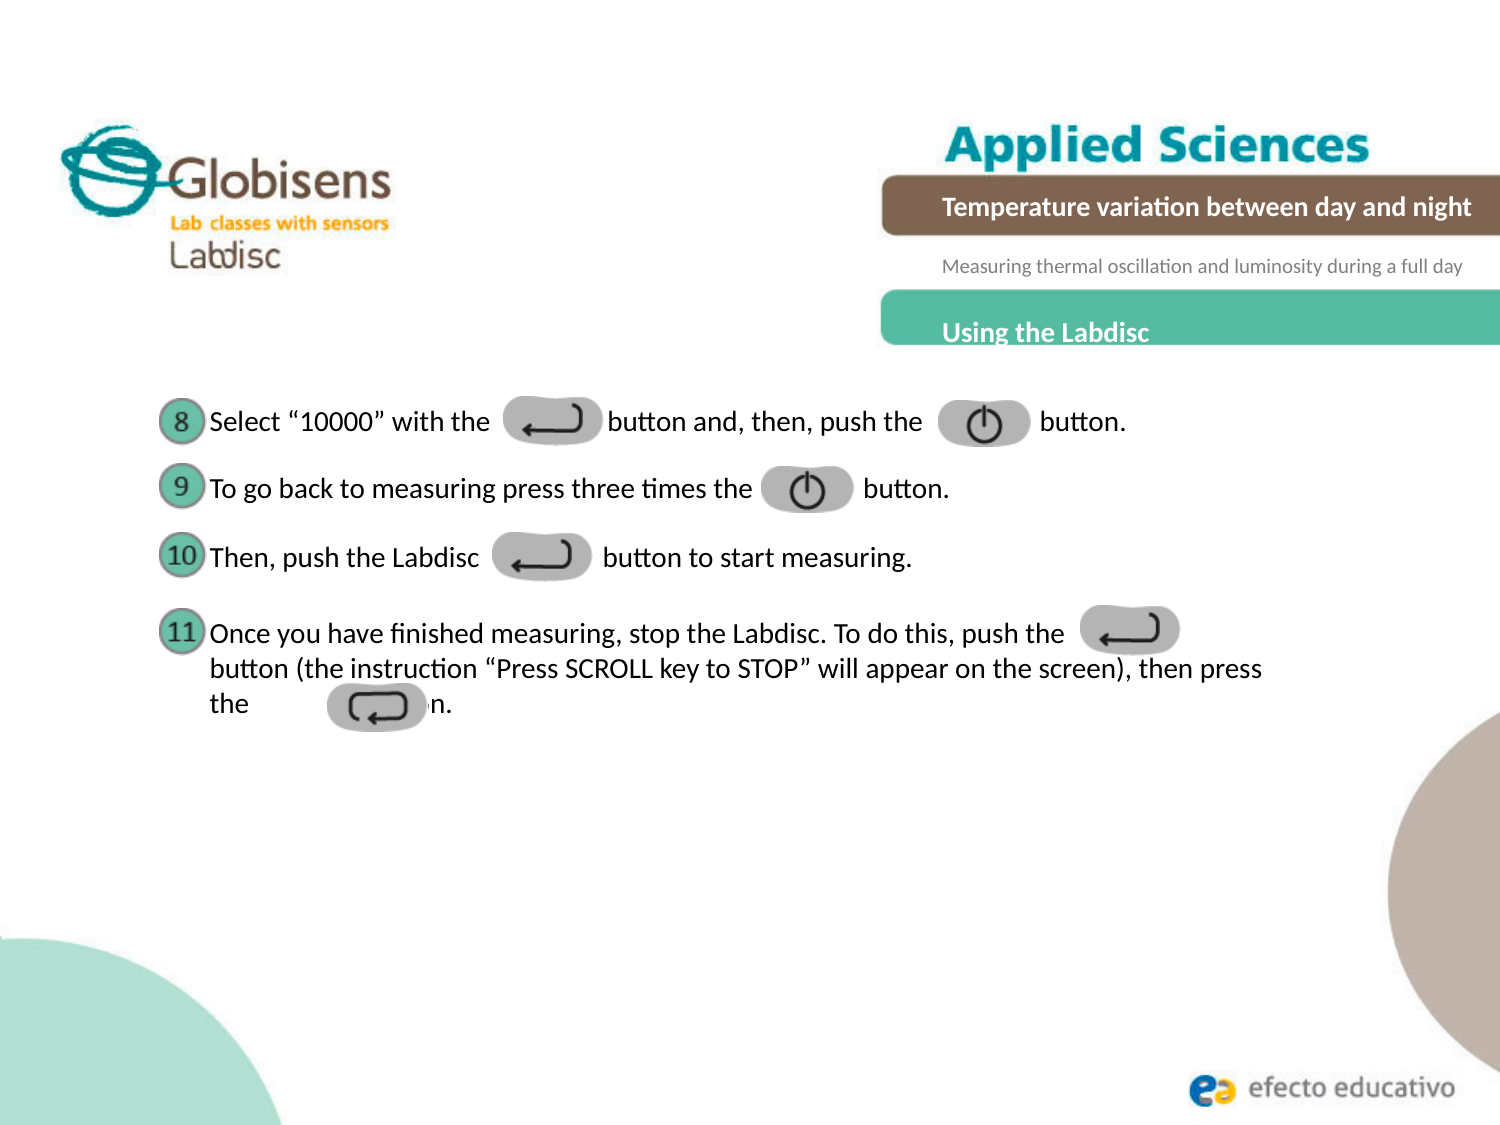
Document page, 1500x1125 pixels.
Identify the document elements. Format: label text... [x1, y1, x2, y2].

text_box Measuring thermal oscillation and luminosity during a full day [927, 245, 1500, 286]
text_box To go back to measuring press three times the button. [203, 461, 1282, 512]
text_box Using the Labdisc [927, 305, 1500, 374]
picture [0, 0, 1500, 1125]
text_box Then, push the Labdisc button to start measuring. [207, 531, 490, 581]
text_box Temperature variation between day and night [927, 180, 1500, 245]
text_box Select “10000” with the button and, then, push the button. [194, 394, 504, 445]
text_box Once you have finished measuring, stop the Labdisc. To do this, push the button (the instruction “Press SCROLL key to STOP” will appear on the screen), then press the button. [194, 606, 1282, 727]
text_box Select “10000” with the button and, then, push the button. [601, 394, 1282, 445]
text_box Then, push the Labdisc button to start measuring. [593, 531, 1282, 581]
